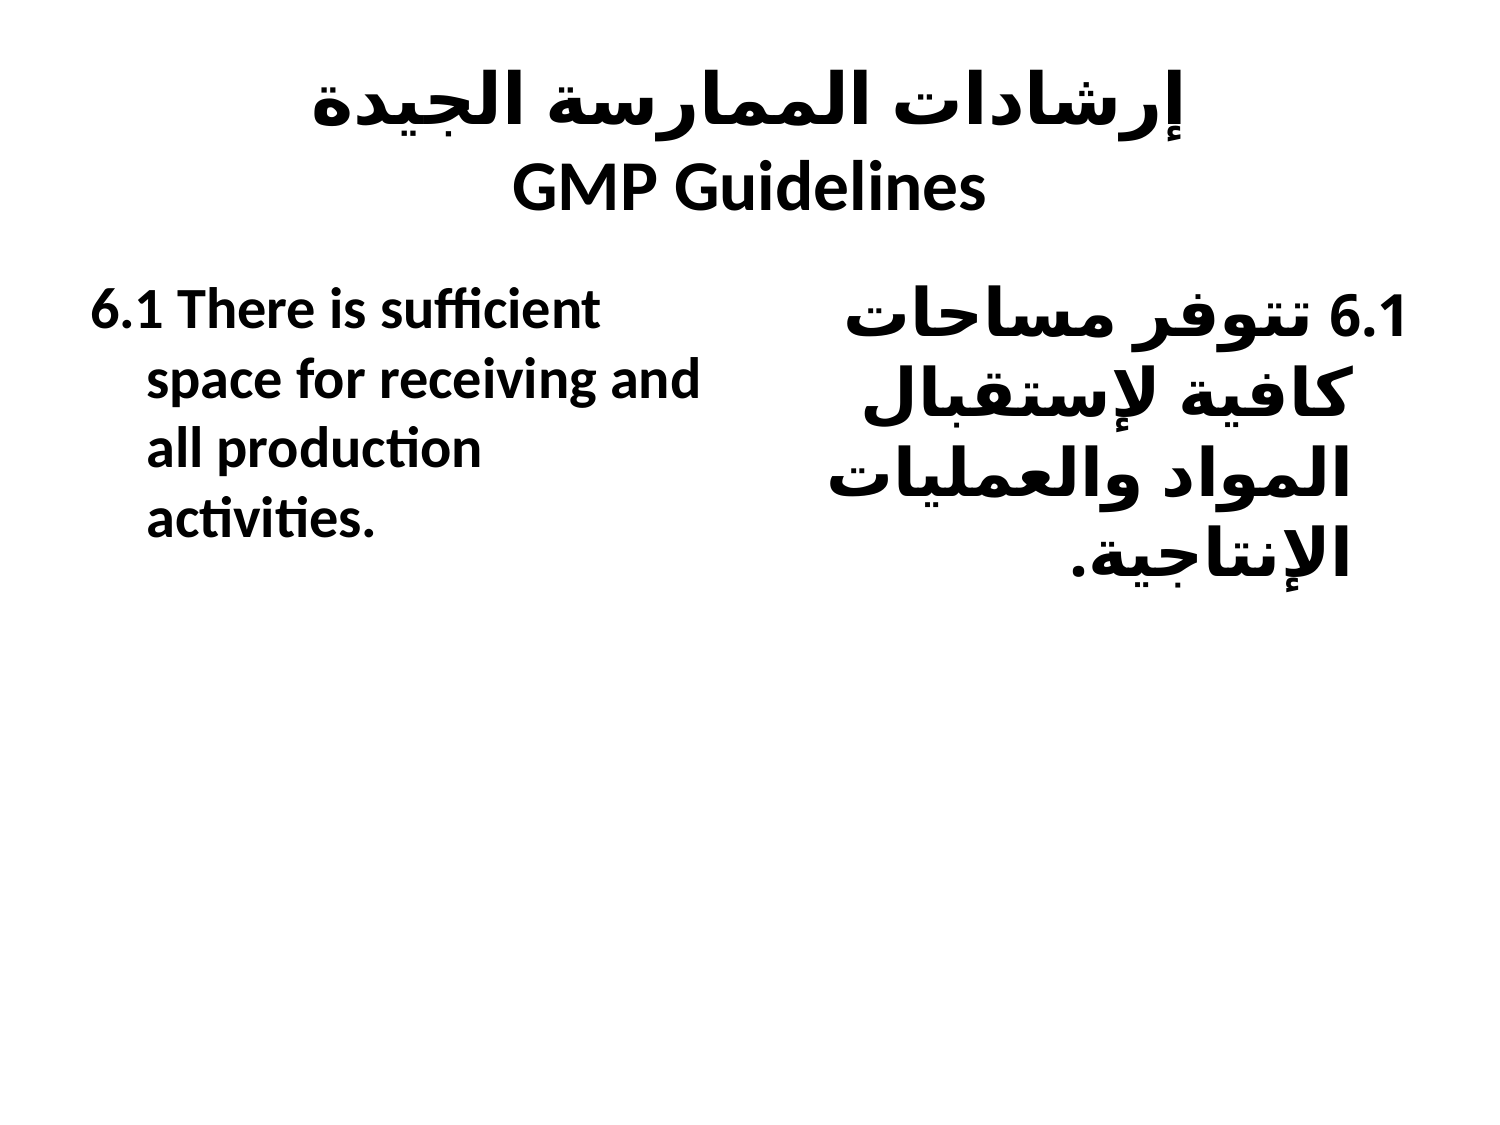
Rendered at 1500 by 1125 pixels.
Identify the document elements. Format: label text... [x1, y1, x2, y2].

title إرشادات الممارسة الجيدة GMP Guidelines [75, 45, 1425, 233]
list 6.1 تتوفر مساحات كافية لإستقبال المواد والعمليات الإنتاجية. [762, 262, 1425, 1005]
list 6.1 There is sufficient space for receiving and all production activities. [75, 262, 738, 1005]
